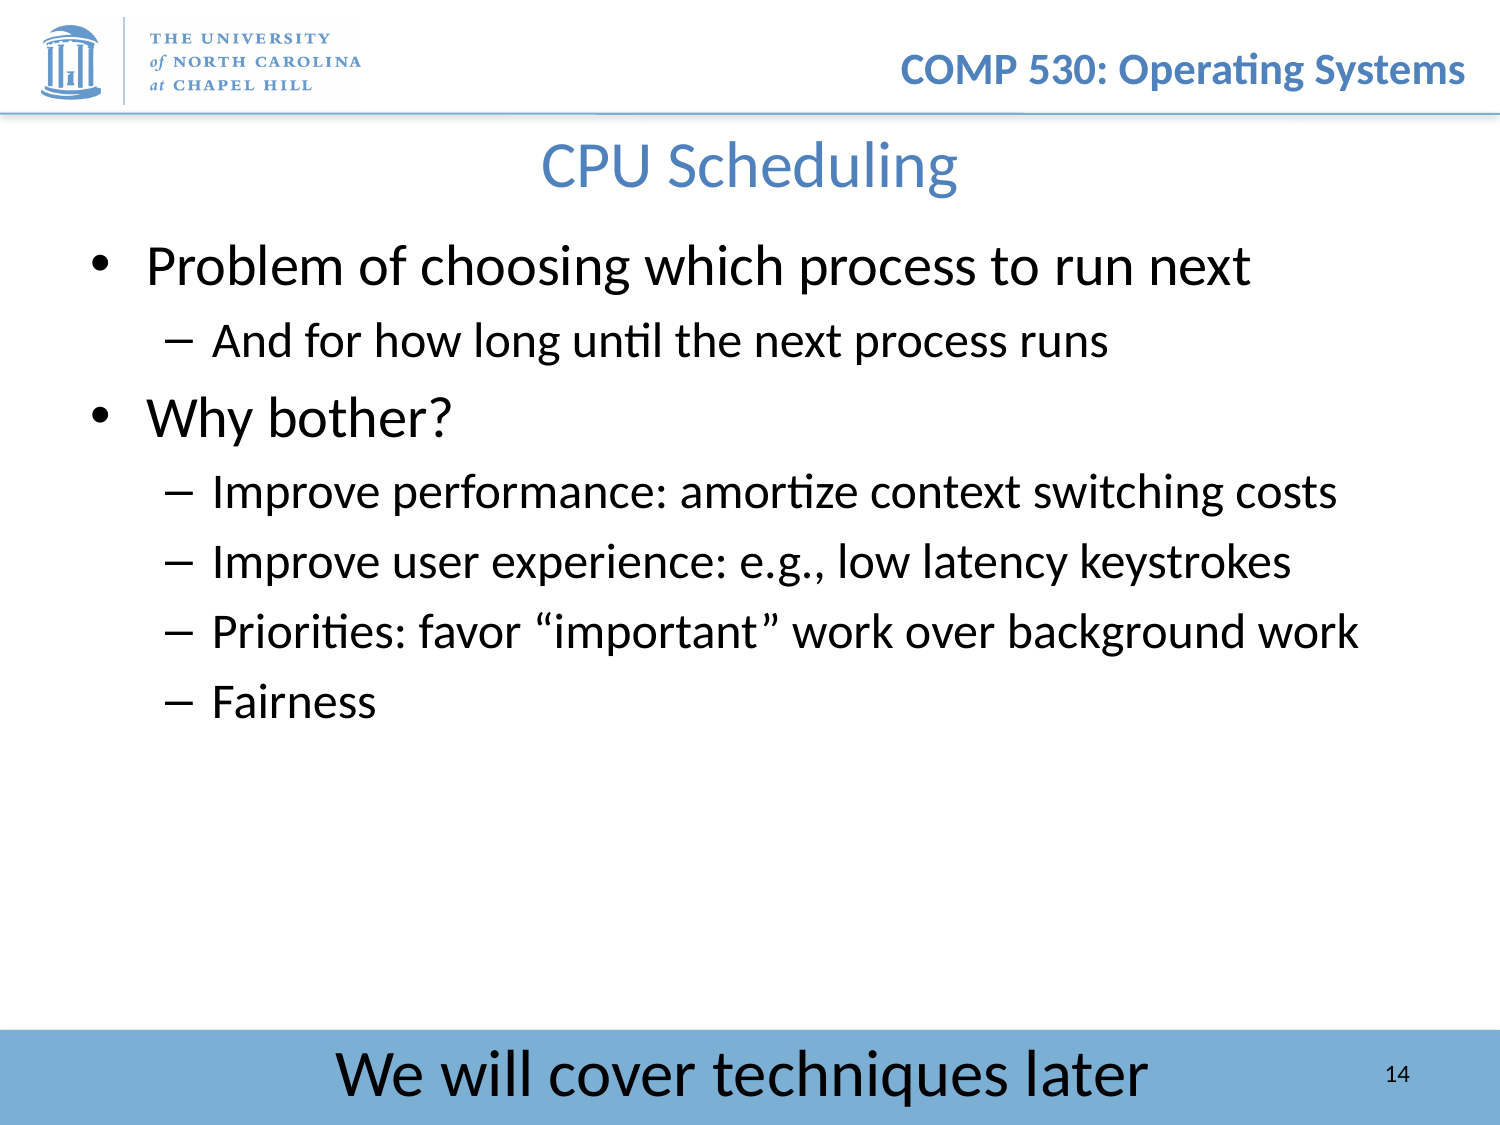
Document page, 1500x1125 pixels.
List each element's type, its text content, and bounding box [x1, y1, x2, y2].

text_box We will cover techniques later [0, 1023, 1500, 1117]
picture [41, 17, 361, 105]
title CPU Scheduling [0, 113, 1500, 209]
list Problem of choosing which process to run next And for how long until the next process runs Why bother? Improve performance: amortize context switching costs Improve user experience: e.g., low latency keystrokes Priorities: favor “important” work over background work Fairness [75, 219, 1425, 1023]
